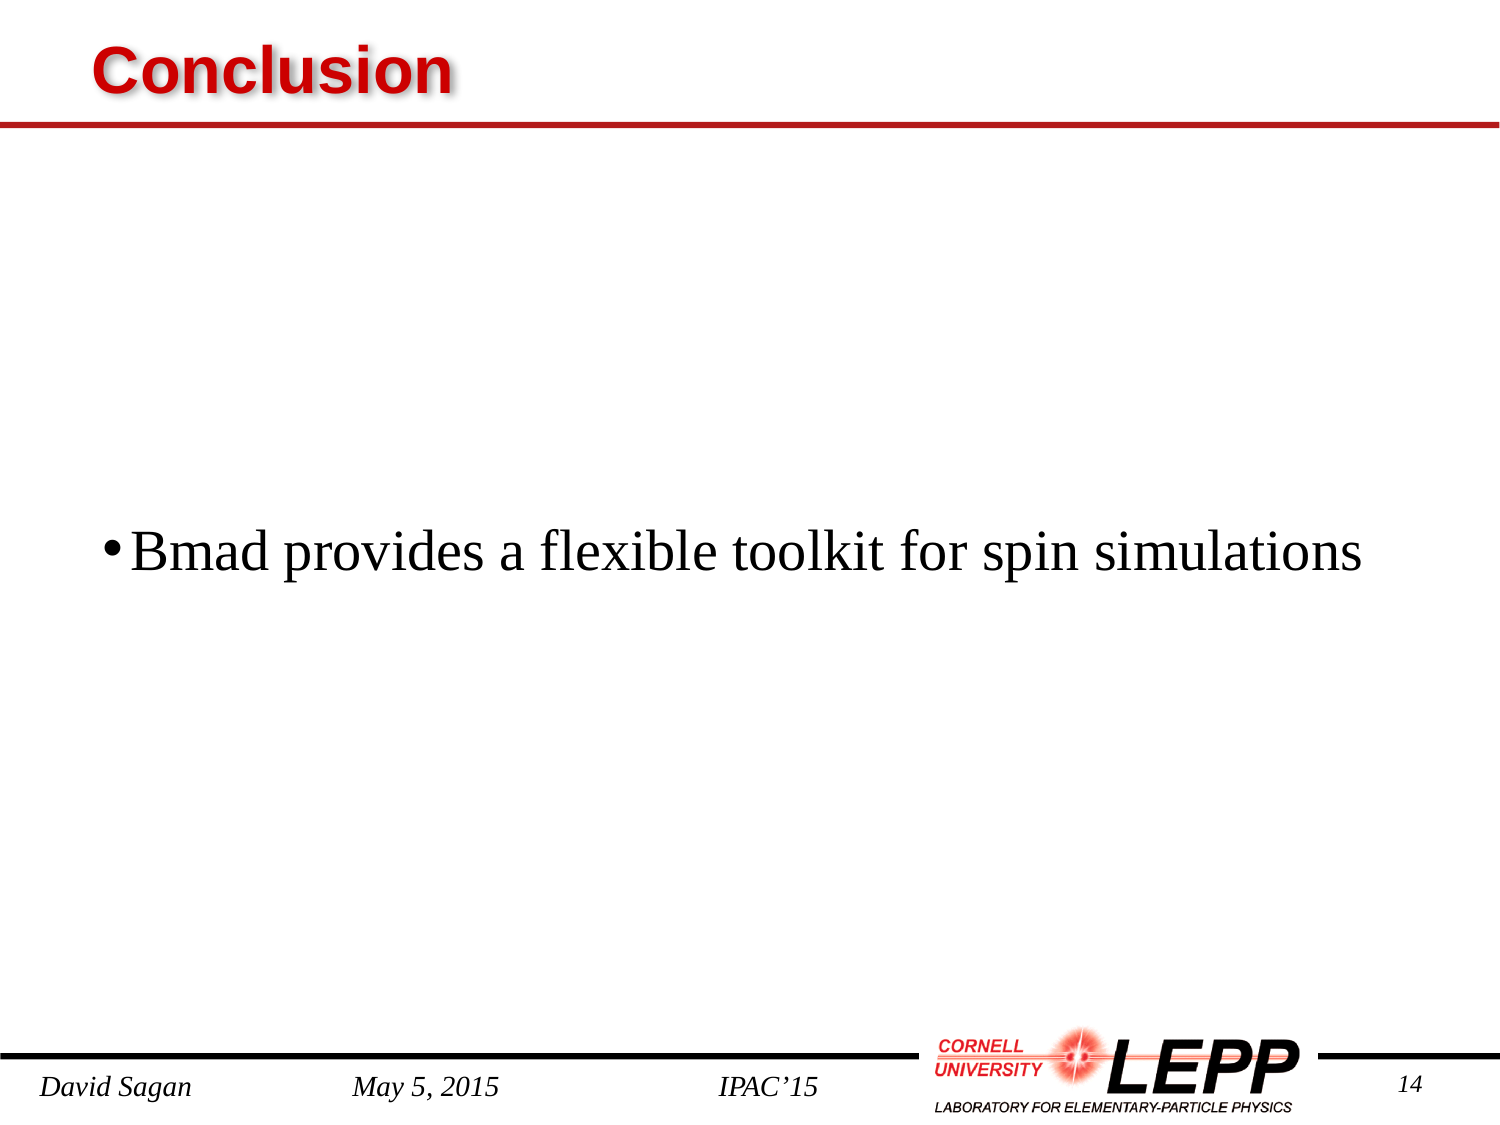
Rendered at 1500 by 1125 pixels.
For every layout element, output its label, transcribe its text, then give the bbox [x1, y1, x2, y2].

title Conclusion [76, 22, 1138, 111]
picture [927, 1013, 1303, 1117]
text_box Bmad provides a flexible toolkit for spin simulations [87, 512, 1413, 701]
